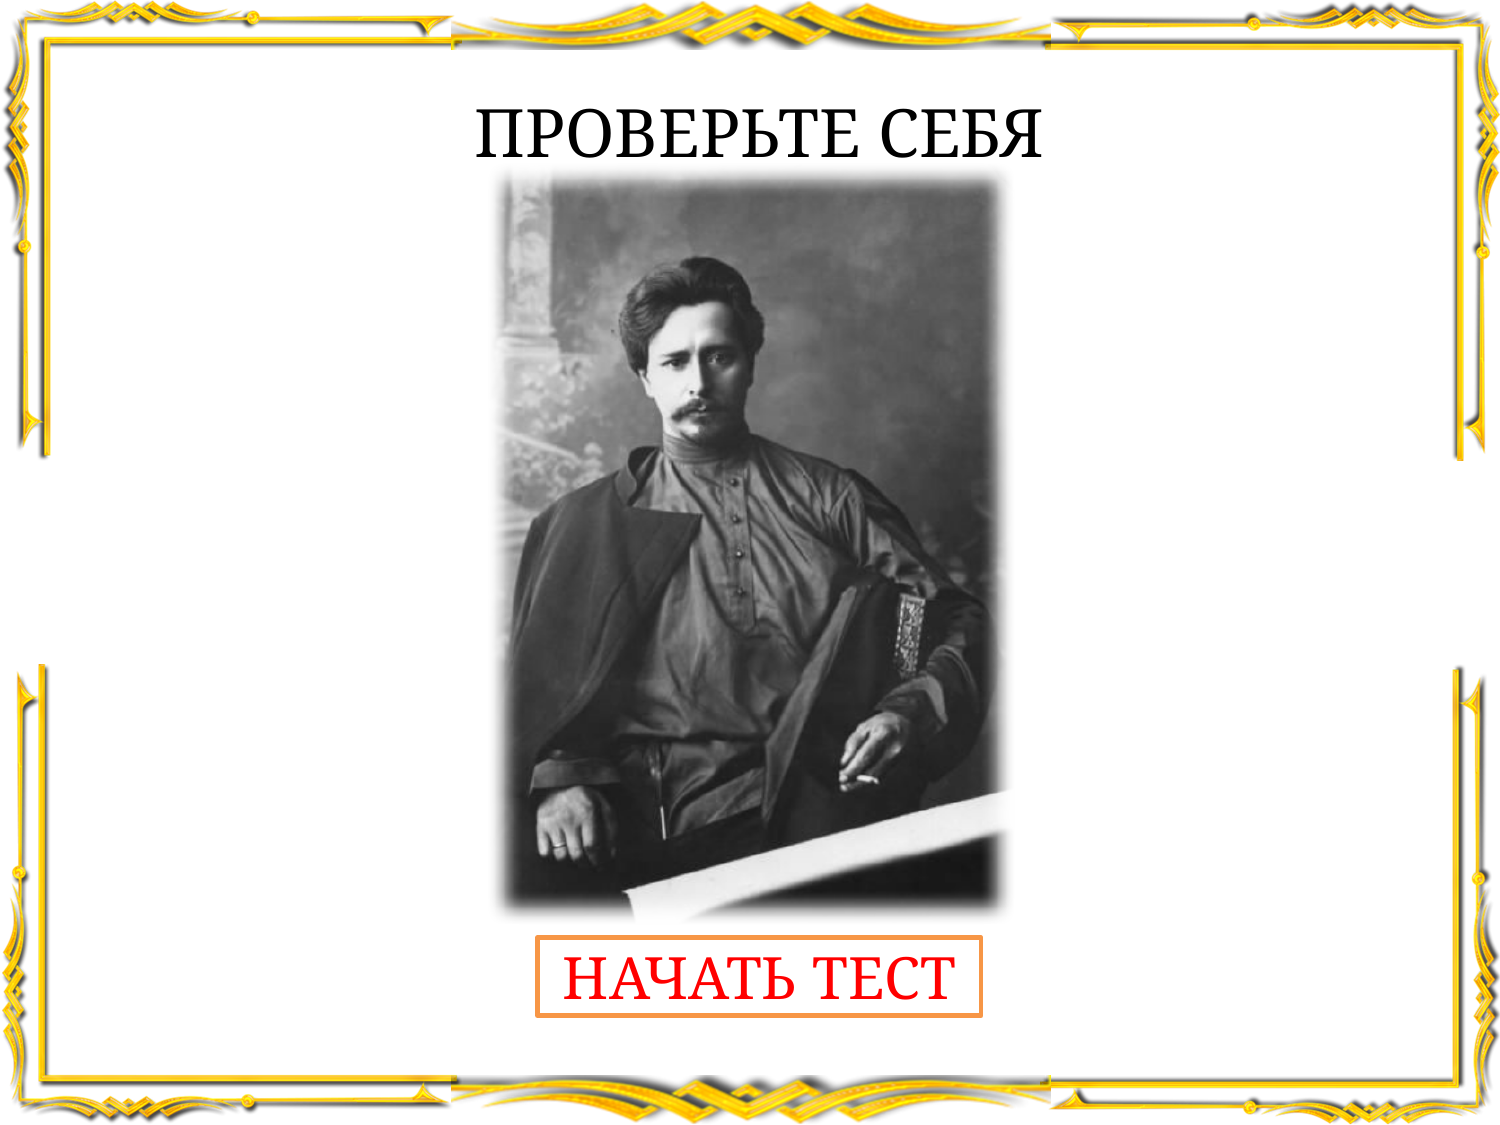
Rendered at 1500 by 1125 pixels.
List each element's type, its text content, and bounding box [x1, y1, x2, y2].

picture [0, 0, 1500, 74]
text_box ПРОВЕРЬТЕ СЕБЯ [0, 74, 1500, 180]
picture [0, 162, 1500, 1125]
text_box Начать ТЕСТ [535, 935, 983, 1018]
